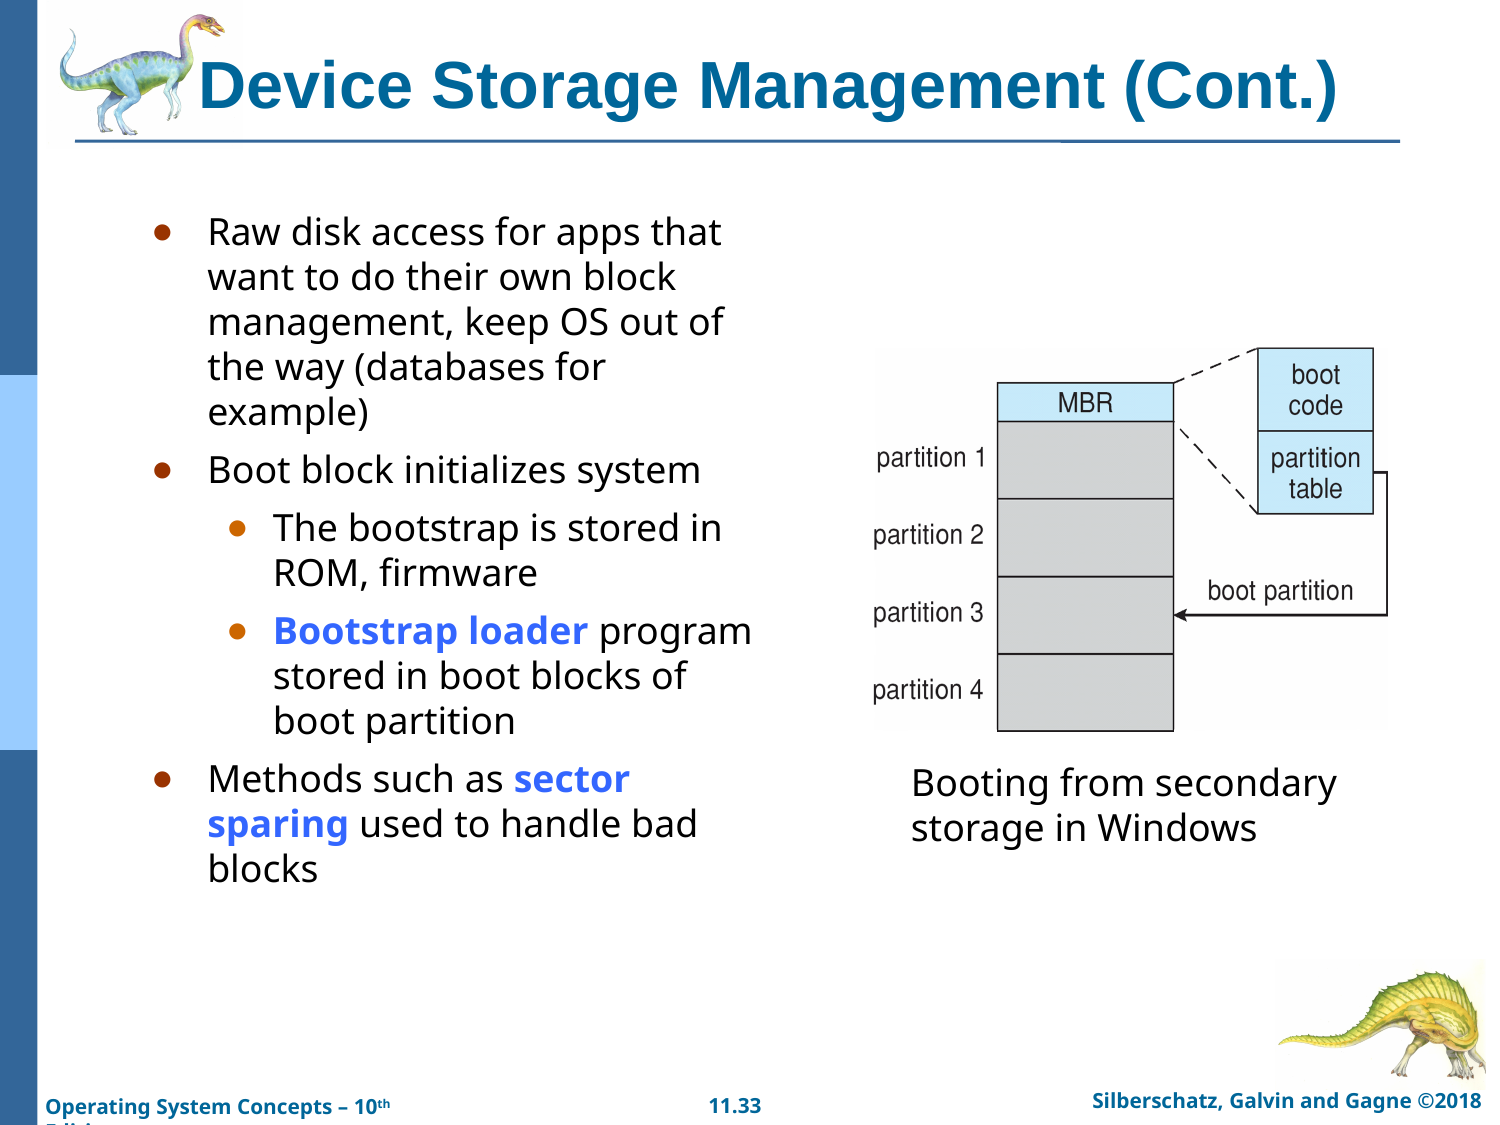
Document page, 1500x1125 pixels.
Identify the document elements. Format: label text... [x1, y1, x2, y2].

title Device Storage Management (Cont.) [113, 35, 1425, 130]
list Raw disk access for apps that want to do their own block management, keep OS out of the way (databases for example) Boot block initializes system The bootstrap is stored in ROM, firmware Bootstrap loader program stored in boot blocks of boot partition Methods such as sector sparing used to handle bad blocks [136, 152, 793, 923]
picture [1275, 959, 1486, 1090]
picture [46, 0, 243, 149]
text_box Booting from secondary storage in Windows [896, 751, 1448, 857]
picture [872, 346, 1388, 732]
